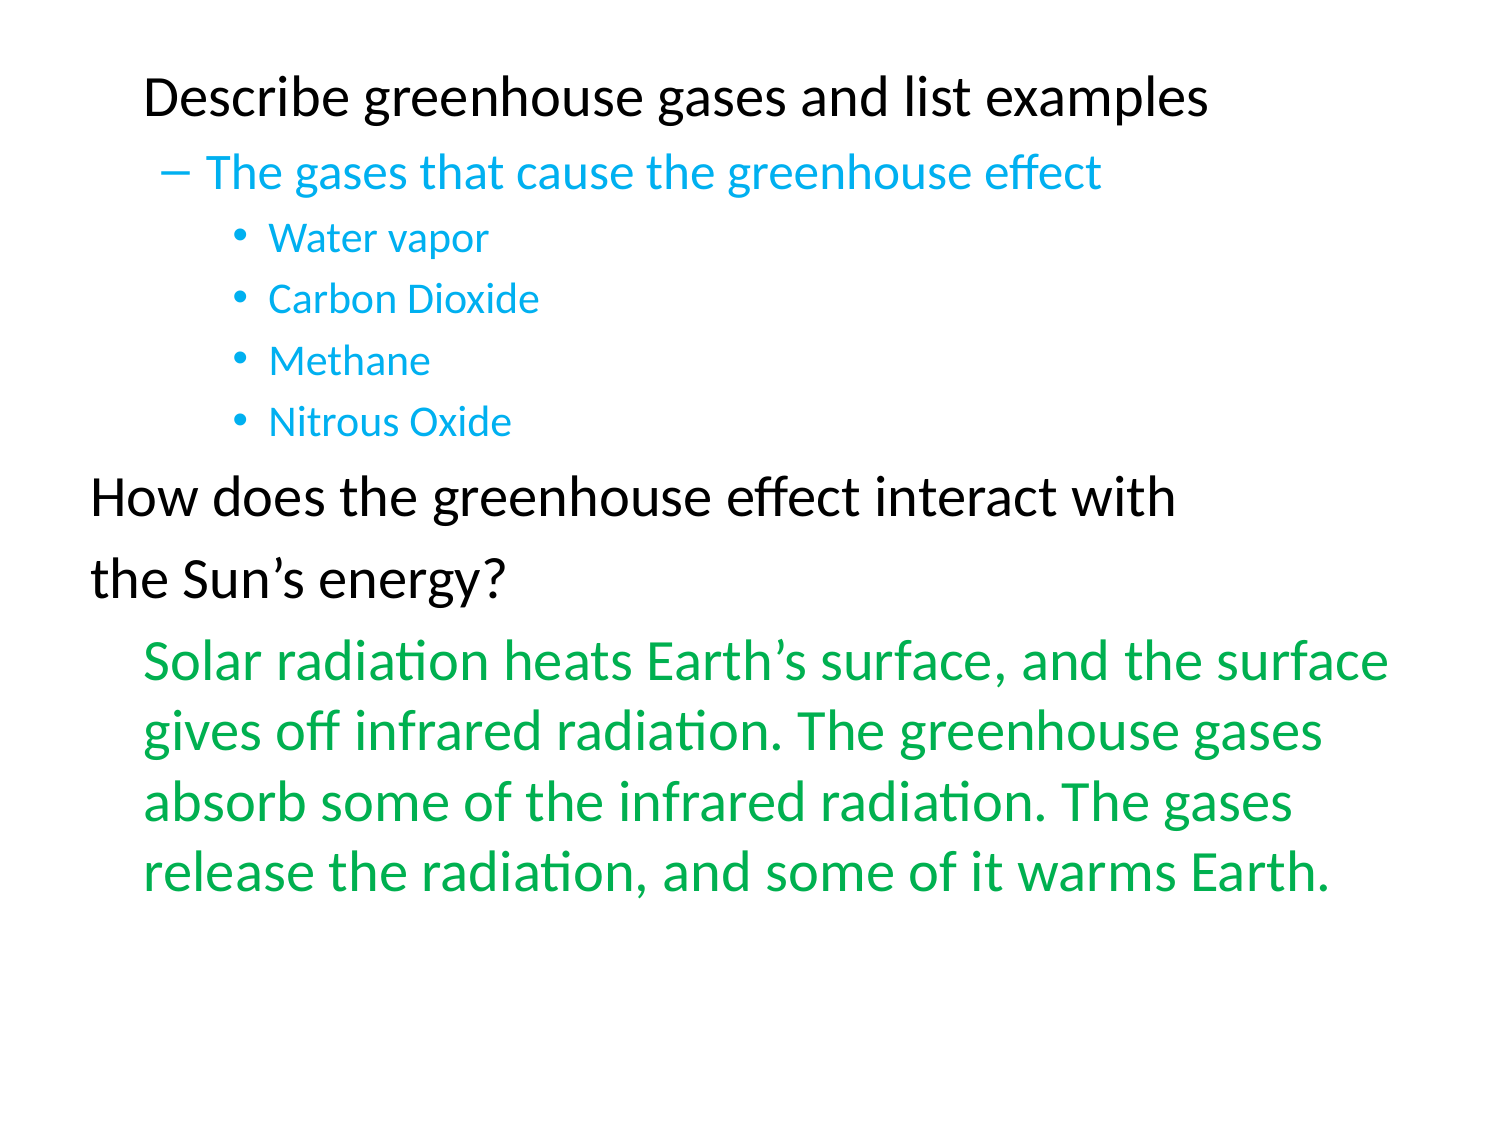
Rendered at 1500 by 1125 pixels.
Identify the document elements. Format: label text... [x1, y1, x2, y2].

list Describe greenhouse gases and list examples The gases that cause the greenhouse effect Water vapor Carbon Dioxide Methane Nitrous Oxide How does the greenhouse effect interact with the Sun’s energy? Solar radiation heats Earth’s surface, and the surface gives off infrared radiation. The greenhouse gases absorb some of the infrared radiation. The gases release the radiation, and some of it warms Earth. [75, 50, 1425, 1005]
